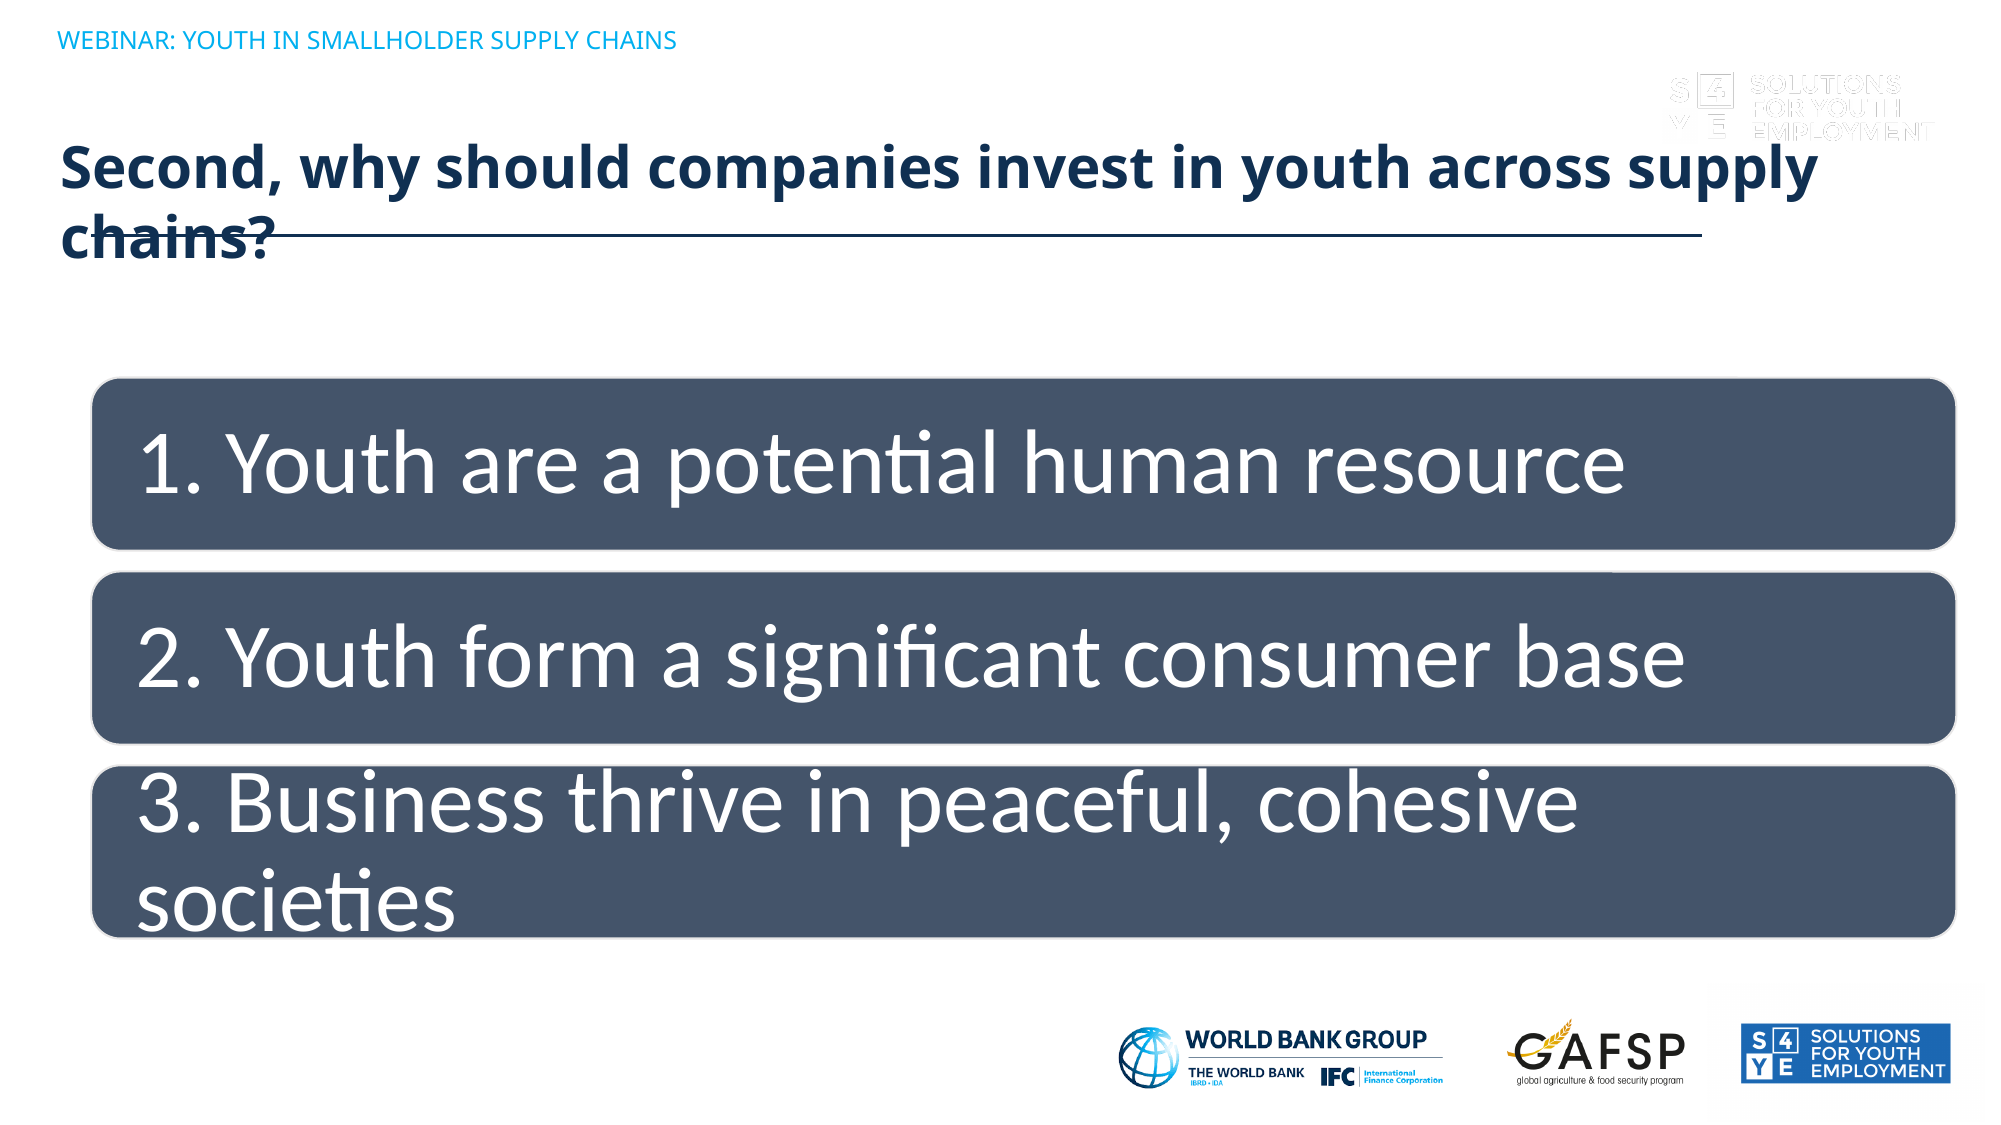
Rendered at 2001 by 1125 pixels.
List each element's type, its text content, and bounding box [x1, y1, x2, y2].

text_box WEBINAR: YOUTH IN SMALLHOLDER SUPPLY CHAINS [42, 17, 1000, 107]
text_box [91, 305, 1957, 1011]
picture [1488, 1011, 1703, 1100]
picture [1707, 983, 1985, 1122]
picture [1662, 72, 1935, 144]
text_box Second, why should companies invest in youth across supply chains? [45, 123, 1955, 278]
picture [1115, 1026, 1444, 1090]
